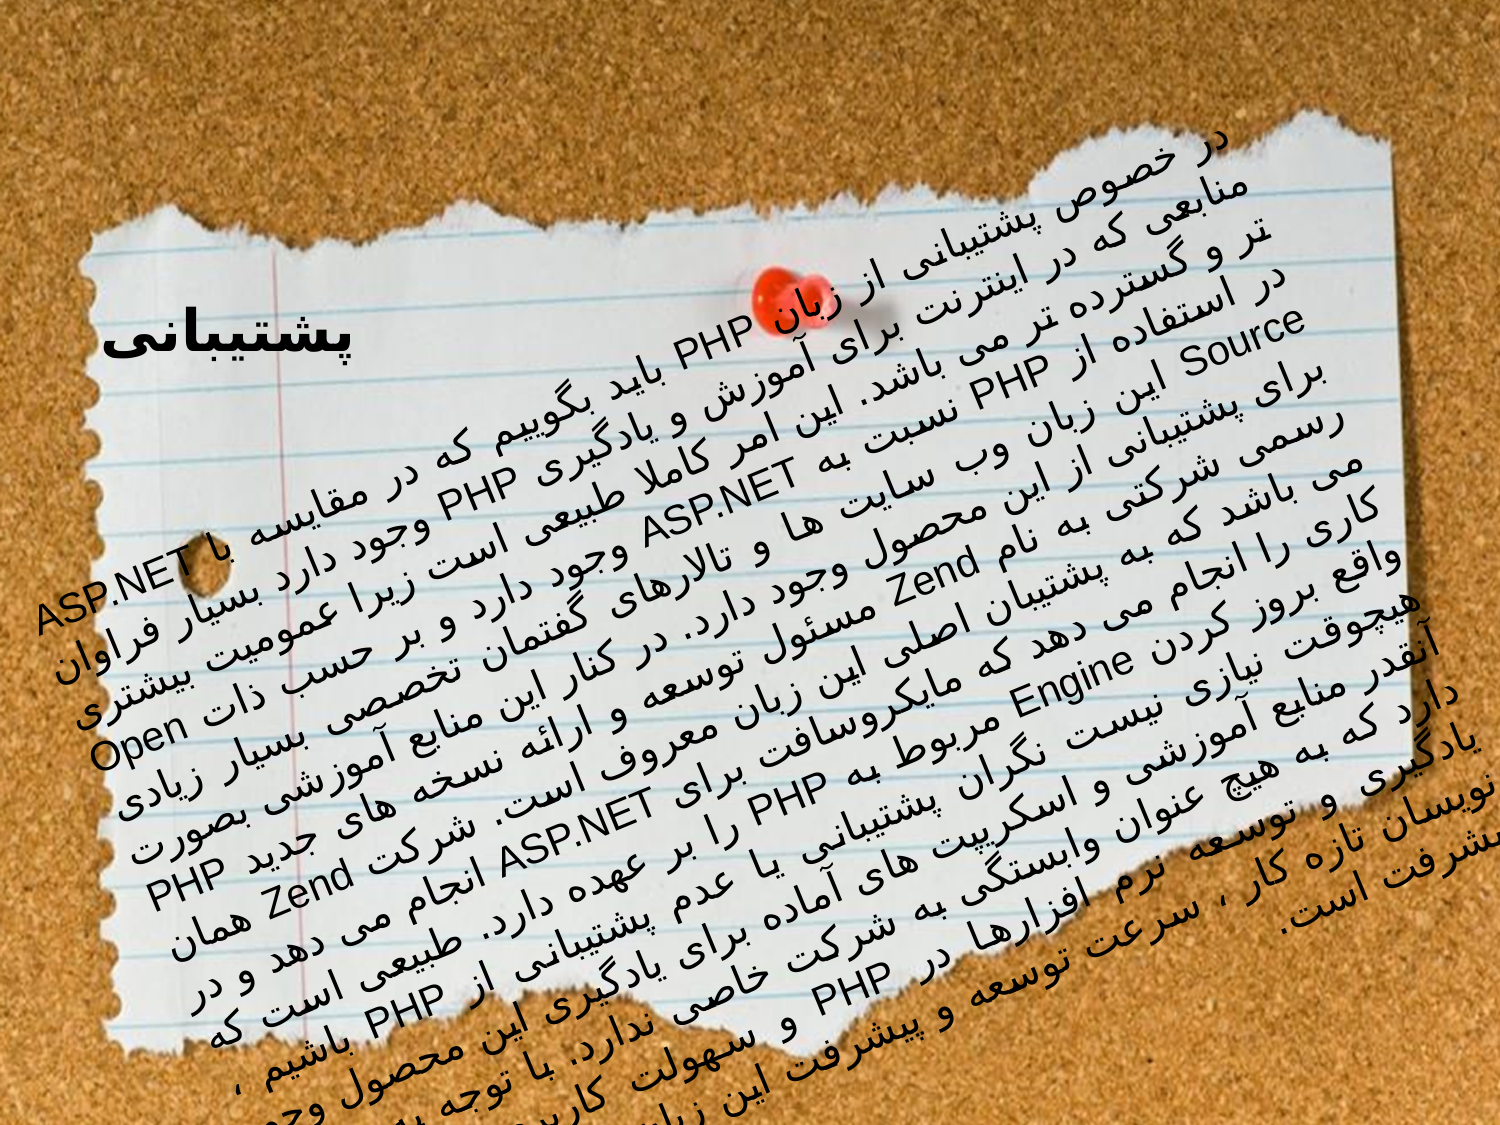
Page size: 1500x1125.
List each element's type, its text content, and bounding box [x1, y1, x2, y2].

picture [0, 0, 1500, 1125]
picture [866, 863, 1500, 1125]
text_box پشتیبانی [0, 285, 370, 375]
text_box در خصوص پشتیبانی از زبان PHP باید بگوییم که در مقایسه با ASP.NET منابعی که در اینترنت برای آموزش و یادگیری PHP وجود دارد بسیار فراوان تر و گسترده تر می باشد. این امر کاملا طبیعی است زیرا عمومیت بیشتری در استفاده از PHP نسبت به ASP.NET وجود دارد و بر حسب ذات Open Source این زبان وب سایت ها و تالارهای گفتمان تخصصی بسیار زیادی برای پشتیبانی از این محصول وجود دارد. در کنار این منابع آموزشی بصورت رسمی شرکتی به نام Zend مسئول توسعه و ارائه نسخه های جدید PHP می باشد که به پشتیبان اصلی این زبان معروف است. شرکت Zend همان کاری را انجام می دهد که مایکروسافت برای ASP.NET انجام می دهد و در واقع بروز کردن Engine مربوط به PHP را بر عهده دارد. طبیعی است که هیچوقت نیازی نیست نگران پشتیبانی یا عدم پشتیبانی از PHP باشیم ، آنقدر منابع آموزشی و اسکریپت های آماده برای یادگیری این محصول وجود دارد که به هیچ عنوان وابستگی به شرکت خاصی ندارد. با توجه به سادگی یادگیری و توسعه نرم افزارها در PHP و سهولت کاربری برای برنامه نویسان تازه کار ، سرعت توسعه و پیشرفت این زبان نیز به سرعت رو به پیشرفت است. [4, 92, 1500, 1125]
